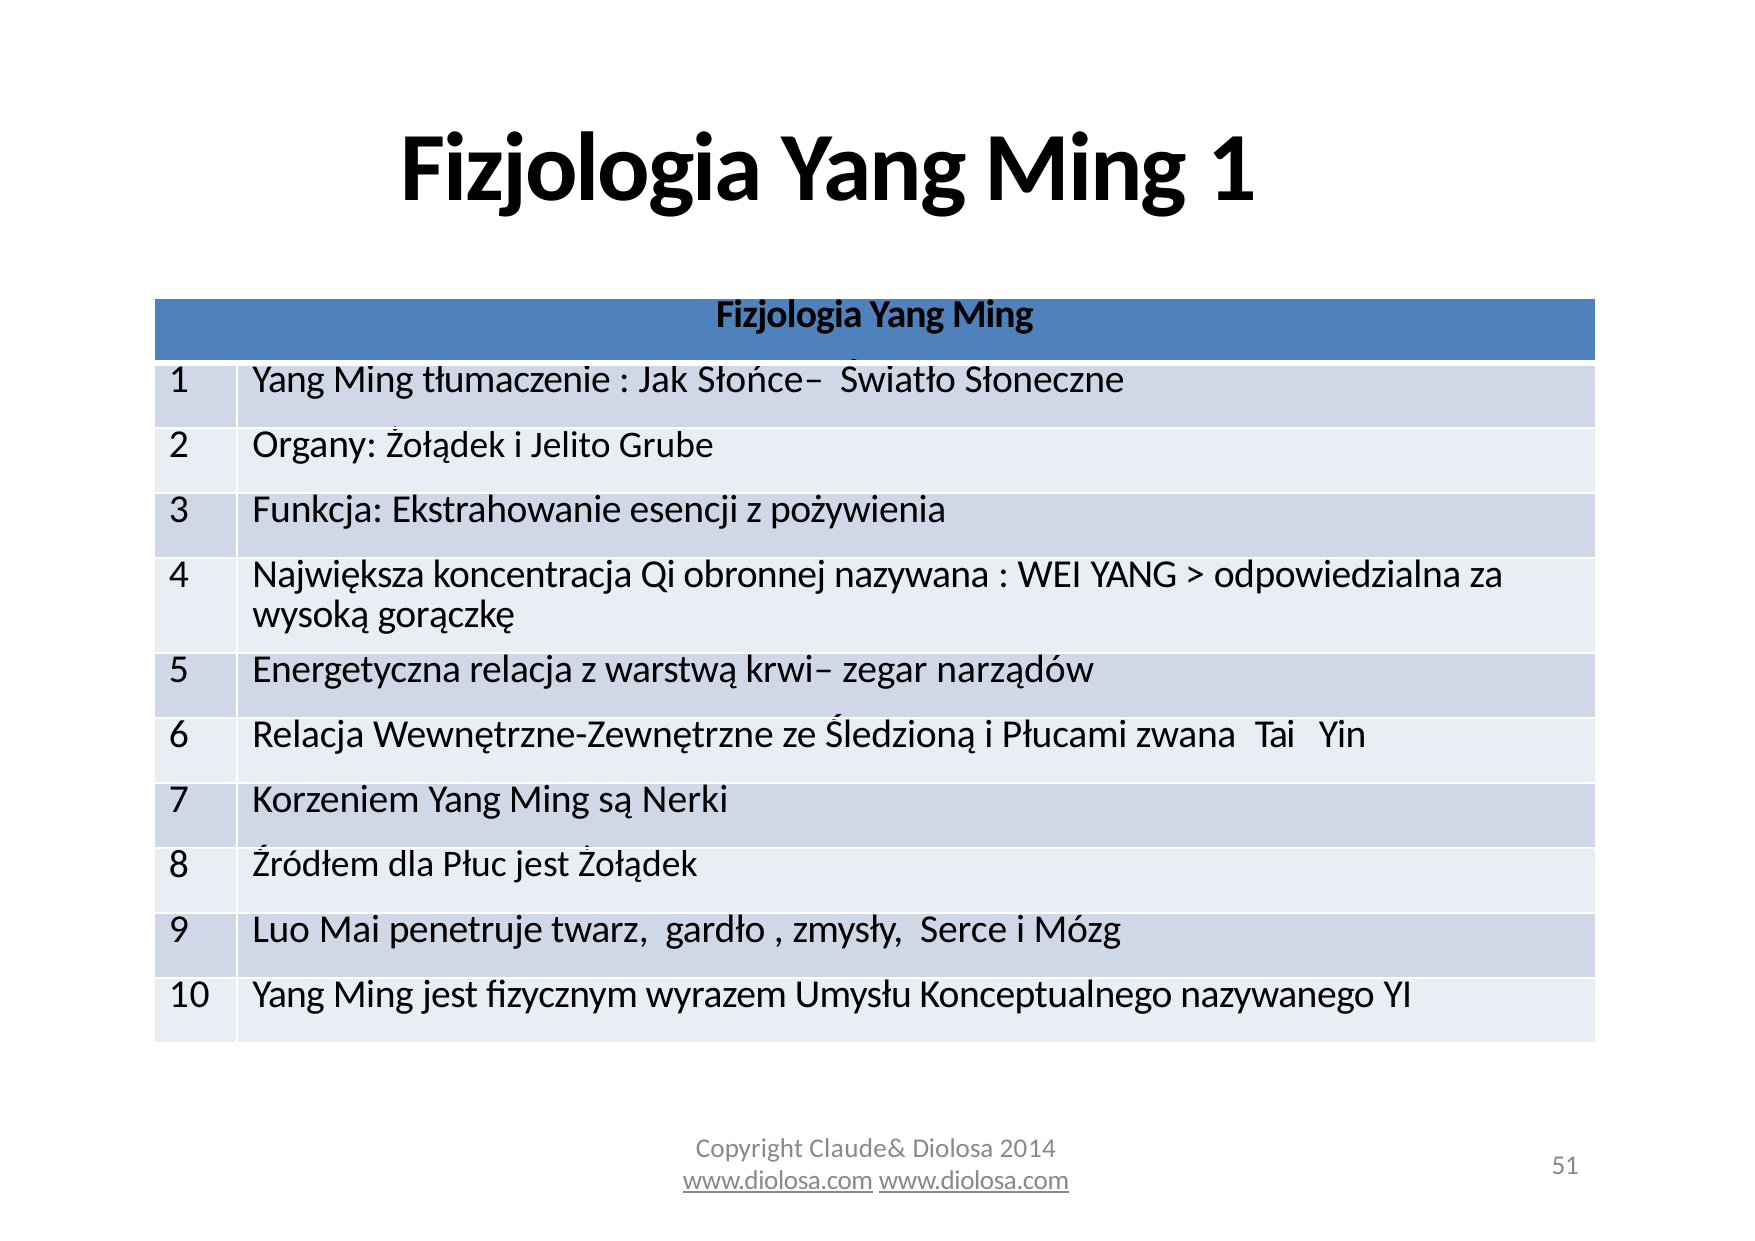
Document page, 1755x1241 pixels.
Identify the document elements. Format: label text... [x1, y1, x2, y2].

footer Copyright Claude& Diolosa 2014 www.diolosa.com www.diolosa.com [678, 1135, 1075, 1241]
table_cell 1 [155, 366, 236, 427]
title Fizjologia Yang Ming 1 [177, 58, 1577, 297]
table_cell 9 [155, 914, 236, 977]
table_cell 7 [155, 784, 236, 847]
table_cell Energetyczna relacja z warstwą krwi– zegar narządów [238, 654, 1595, 717]
table_cell Korzeniem Yang Ming są Nerki [238, 784, 1595, 847]
table_cell Luo Mai penetruje twarz, gardło , zmysły, Serce i Mózg [238, 914, 1595, 977]
table_cell Funkcja: Ekstrahowanie esencji z pożywienia [238, 494, 1595, 557]
table_cell 2 [155, 429, 236, 492]
table_cell Organy: Żołądek i Jelito Grube [238, 429, 1595, 492]
table_cell 5 [155, 654, 236, 717]
table_header Fizjologia Yang Ming [155, 299, 1595, 360]
table_cell 4 [155, 559, 236, 652]
table_cell 3 [155, 494, 236, 557]
table_cell 8 [155, 849, 236, 912]
slide_number 51 [1532, 1151, 1586, 1241]
table_cell Relacja Wewnętrzne-Zewnętrzne ze Śledzioną i Płucami zwana Tai Yin [238, 719, 1595, 782]
table_cell 10 [155, 979, 236, 1042]
table_cell Yang Ming jest fizycznym wyrazem Umysłu Konceptualnego nazywanego YI [238, 979, 1595, 1042]
table_cell Źródłem dla Płuc jest Żołądek [238, 849, 1595, 912]
table_cell Yang Ming tłumaczenie : Jak Słońce– Światło Słoneczne [238, 366, 1595, 427]
table_cell 6 [155, 719, 236, 782]
table_cell Największa koncentracja Qi obronnej nazywana : WEI YANG > odpowiedzialna za wysoką gorączkę [238, 559, 1595, 652]
